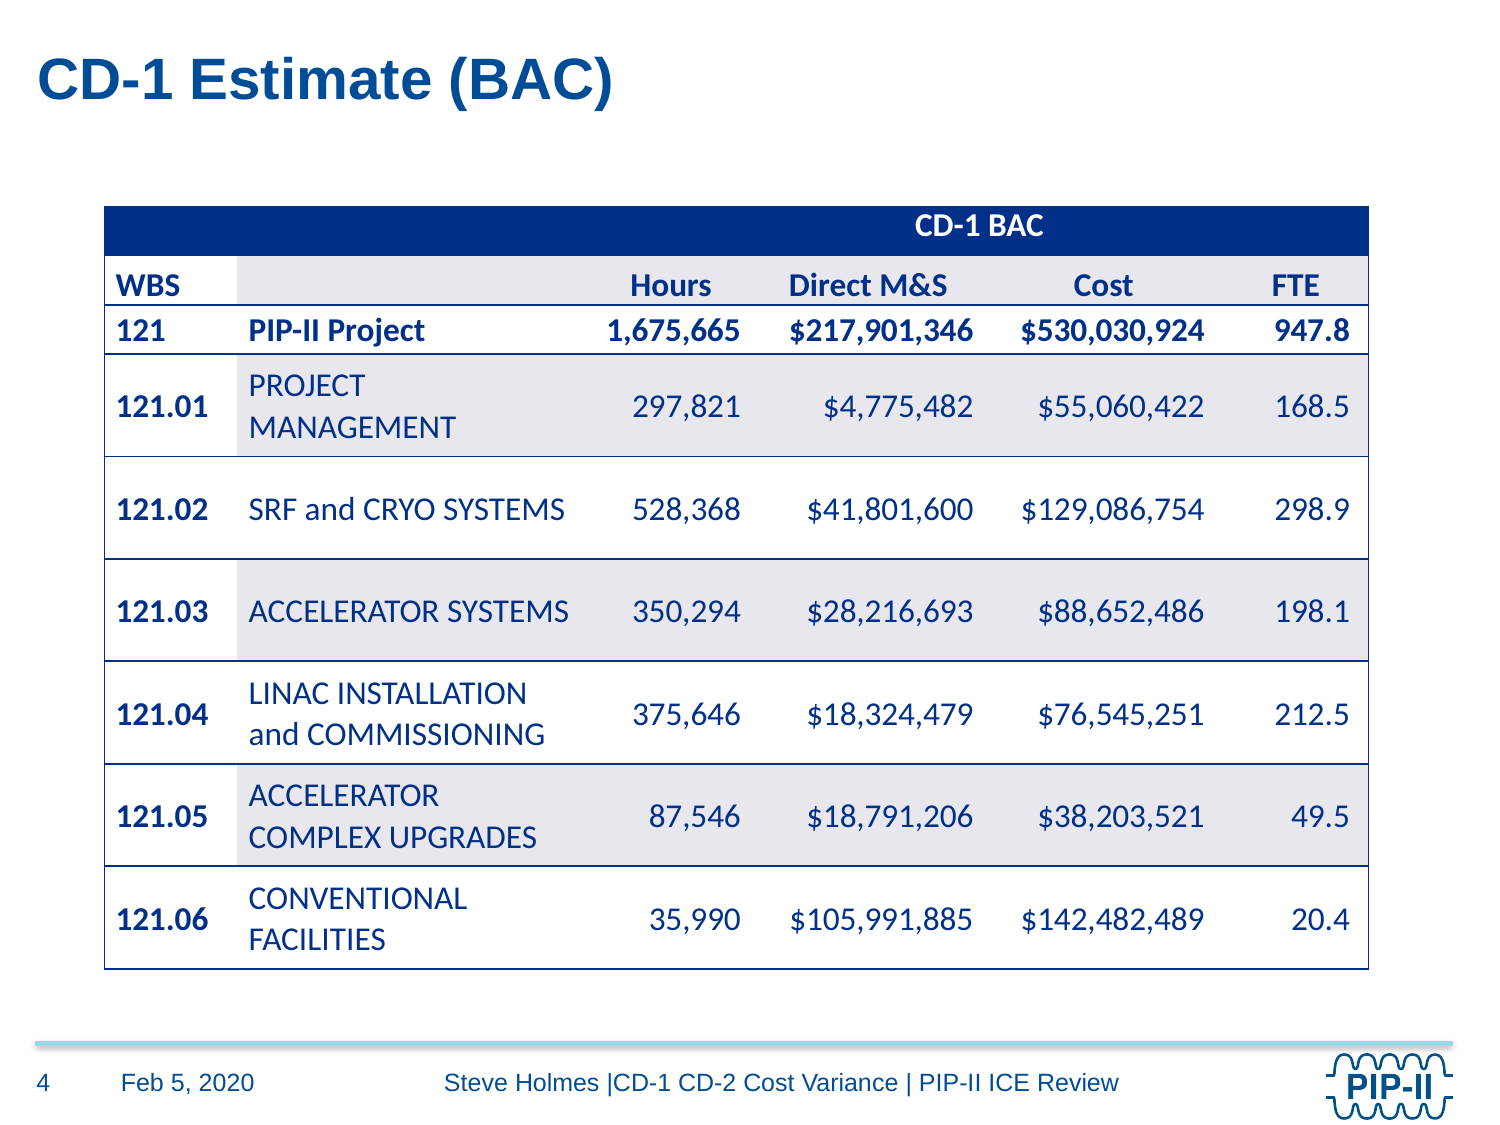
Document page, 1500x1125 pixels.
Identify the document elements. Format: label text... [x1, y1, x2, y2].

table_cell $18,791,206 [752, 765, 992, 865]
table_header CD-1 BAC [590, 207, 1368, 255]
table_cell [237, 256, 590, 304]
table_cell LINAC INSTALLATION and COMMISSIONING [237, 662, 590, 763]
footer Steve Holmes |CD-1 CD-2 Cost Variance | PIP-II ICE Review [293, 1066, 1279, 1107]
slide_number 4 [36, 1066, 105, 1106]
picture [1326, 1053, 1453, 1120]
title CD-1 Estimate (BAC) [37, 41, 1463, 112]
table_cell $105,991,885 [752, 867, 992, 968]
table_cell PIP-II Project [237, 306, 590, 353]
table_cell Cost [992, 256, 1223, 304]
table_cell 87,546 [590, 765, 752, 865]
table_cell 35,990 [590, 867, 752, 968]
table_cell 121.02 [105, 457, 237, 558]
table_cell 121.01 [105, 355, 237, 456]
table_cell 350,294 [590, 560, 752, 660]
table_cell ACCELERATOR SYSTEMS [237, 560, 590, 660]
table_cell CONVENTIONAL FACILITIES [237, 867, 590, 968]
table_header [237, 207, 590, 255]
table_cell 121.06 [105, 867, 237, 968]
table_cell 121 [105, 306, 237, 353]
table_cell 121.03 [105, 560, 237, 660]
table_cell 198.1 [1223, 560, 1368, 660]
table_cell PROJECT MANAGEMENT [237, 355, 590, 456]
table_cell $41,801,600 [752, 457, 992, 558]
table_header [105, 207, 237, 255]
table_cell $129,086,754 [992, 457, 1223, 558]
table_cell 49.5 [1223, 765, 1368, 865]
table_cell $88,652,486 [992, 560, 1223, 660]
table_cell $530,030,924 [992, 306, 1223, 353]
table_cell 1,675,665 [590, 306, 752, 353]
table_cell 121.05 [105, 765, 237, 865]
table_cell $55,060,422 [992, 355, 1223, 456]
table_cell $142,482,489 [992, 867, 1223, 968]
table_cell FTE [1223, 256, 1368, 304]
table_cell 528,368 [590, 457, 752, 558]
table_cell 297,821 [590, 355, 752, 456]
table_cell $38,203,521 [992, 765, 1223, 865]
table_cell 947.8 [1223, 306, 1368, 353]
table_cell $4,775,482 [752, 355, 992, 456]
table_cell Hours [590, 256, 752, 304]
table_cell 298.9 [1223, 457, 1368, 558]
table_cell 20.4 [1223, 867, 1368, 968]
table_cell Direct M&S [752, 256, 992, 304]
table_cell $217,901,346 [752, 306, 992, 353]
table_cell 212.5 [1223, 662, 1368, 763]
table_cell 375,646 [590, 662, 752, 763]
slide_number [120, 1066, 276, 1107]
table_cell $28,216,693 [752, 560, 992, 660]
table_cell $18,324,479 [752, 662, 992, 763]
table_cell 121.04 [105, 662, 237, 763]
table_cell WBS [105, 256, 237, 304]
table_cell 168.5 [1223, 355, 1368, 456]
table_cell SRF and CRYO SYSTEMS [237, 457, 590, 558]
table_cell $76,545,251 [992, 662, 1223, 763]
table_cell ACCELERATOR COMPLEX UPGRADES [237, 765, 590, 865]
